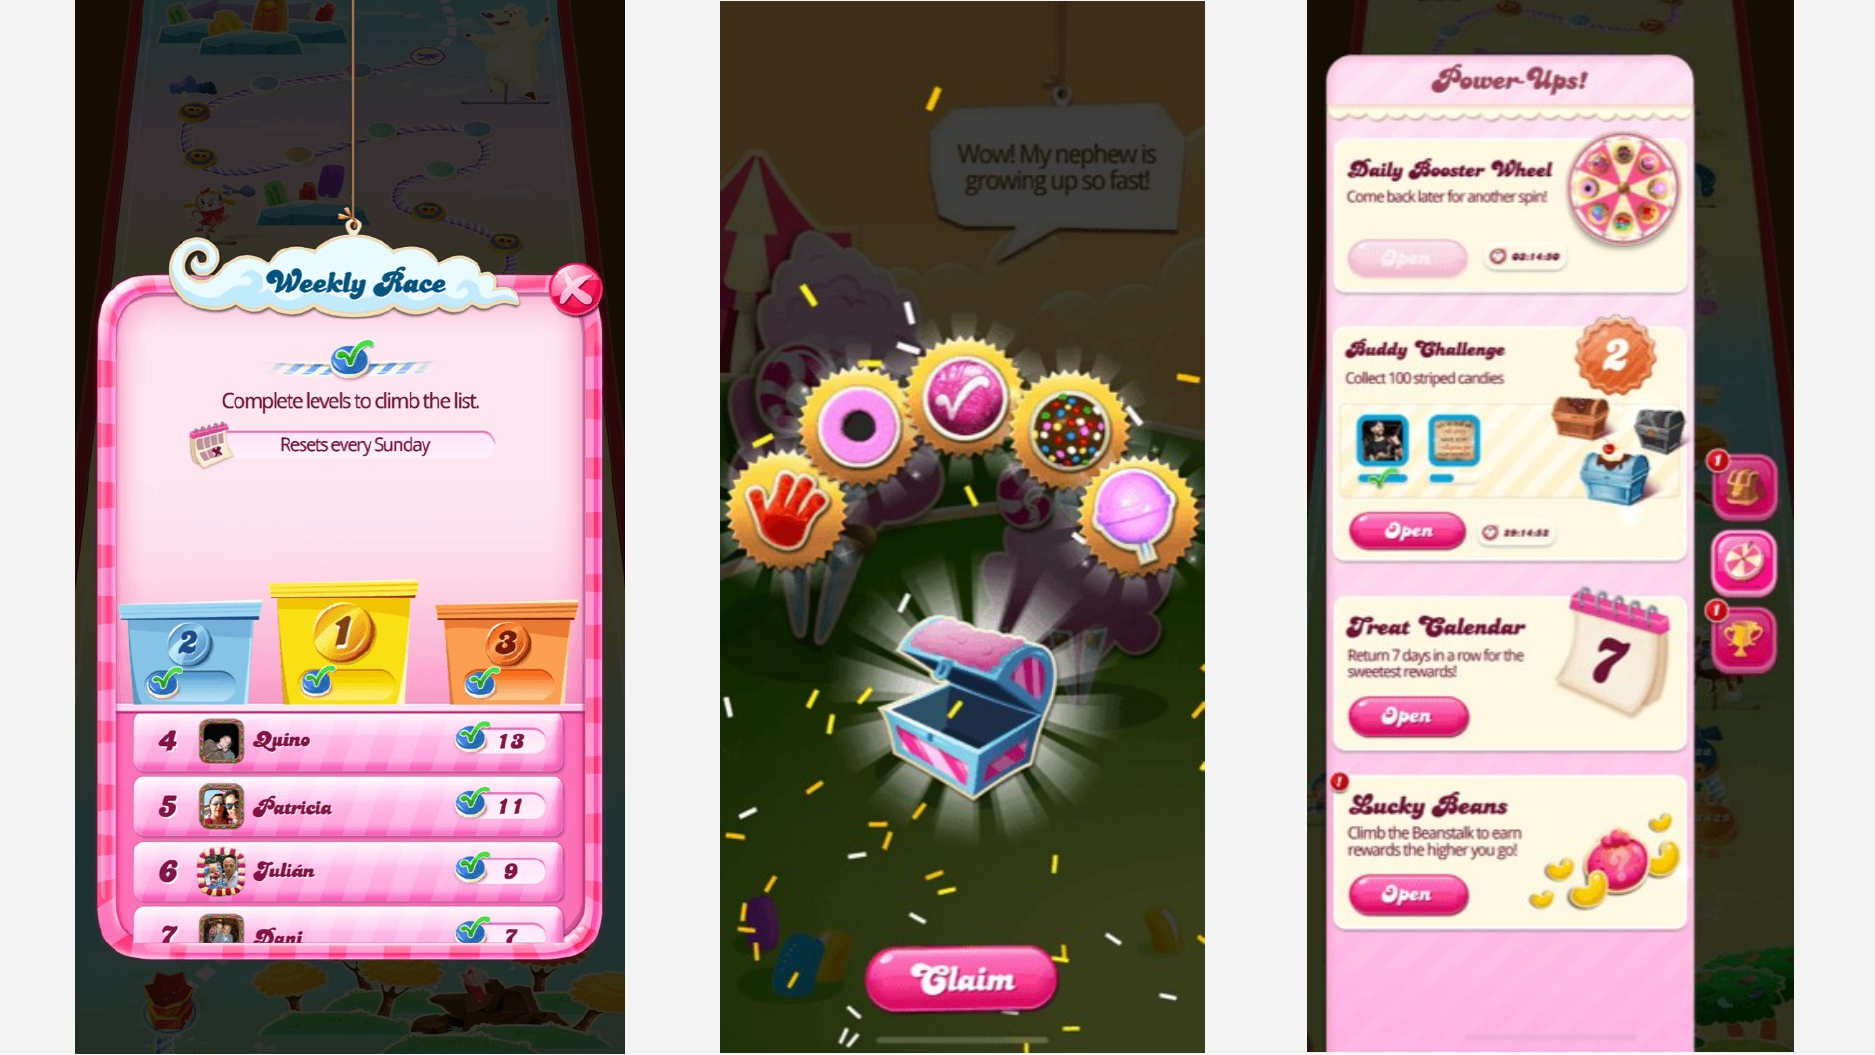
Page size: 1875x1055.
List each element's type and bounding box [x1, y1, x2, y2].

text_box [0, 0, 1875, 1054]
